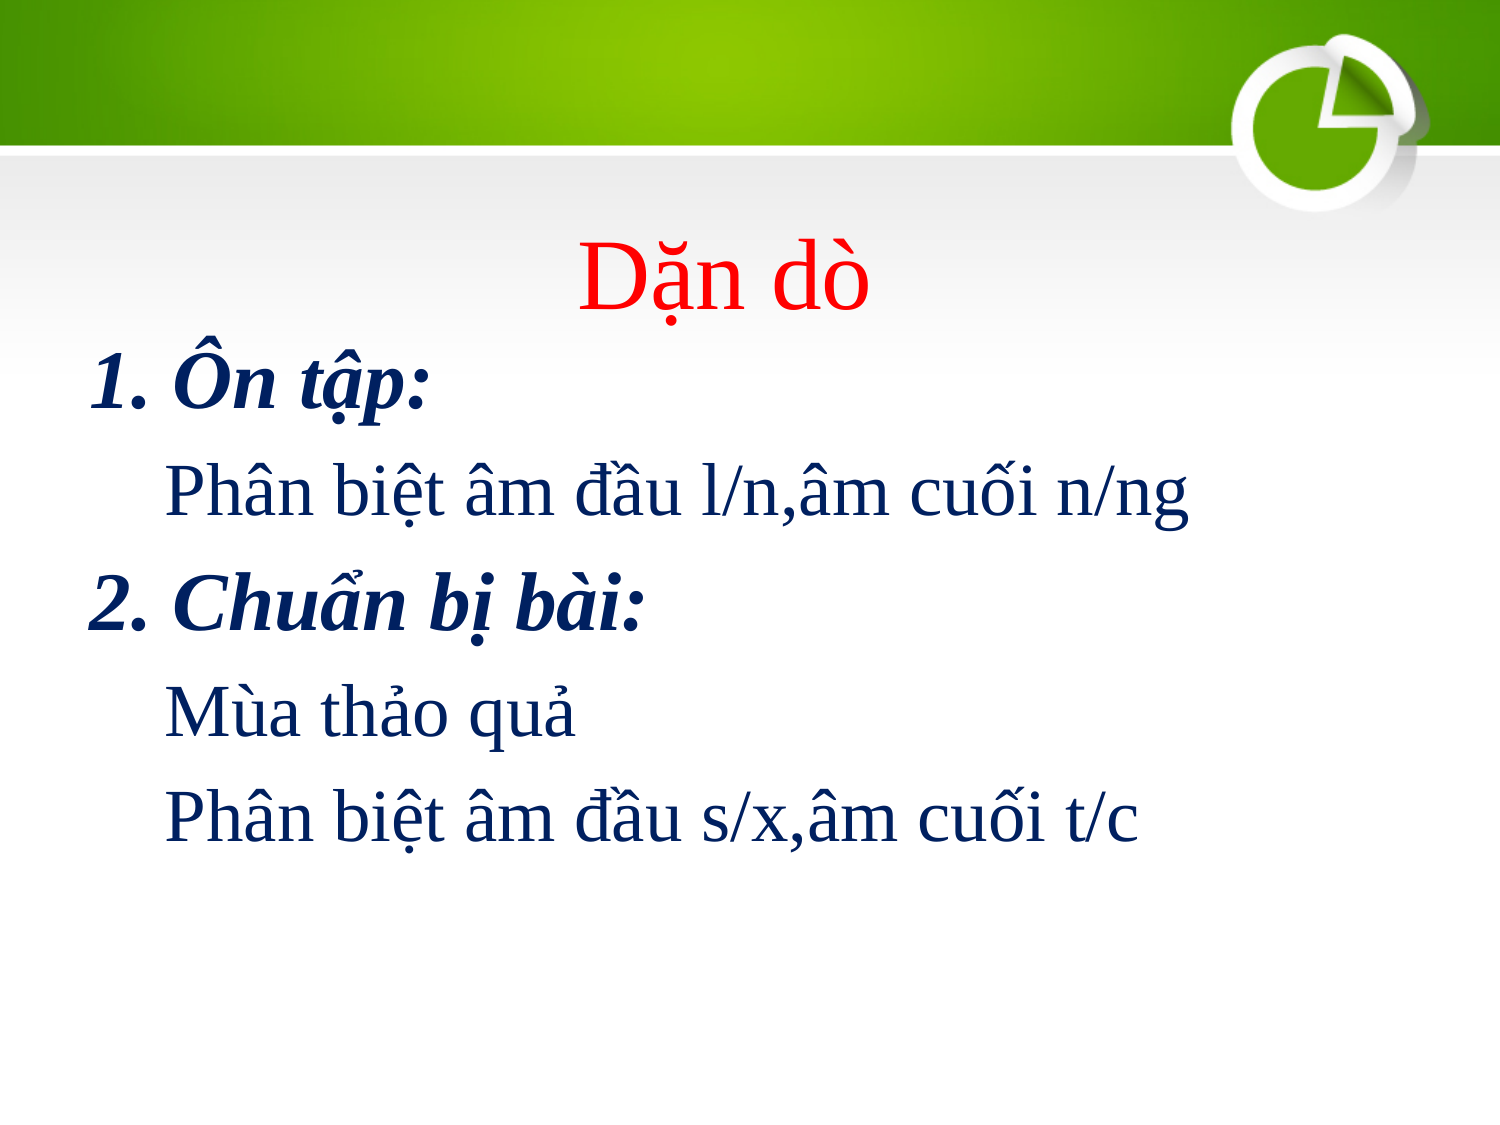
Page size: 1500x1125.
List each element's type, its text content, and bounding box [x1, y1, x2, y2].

list 1. Ôn tập: Phân biệt âm đầu l/n,âm cuối n/ng 2. Chuẩn bị bài: Mùa thảo quả Phân biệt âm đầu s/x,âm cuối t/c [74, 317, 1426, 1125]
title Dặn dò [87, 199, 1363, 317]
picture [0, 0, 1500, 1125]
